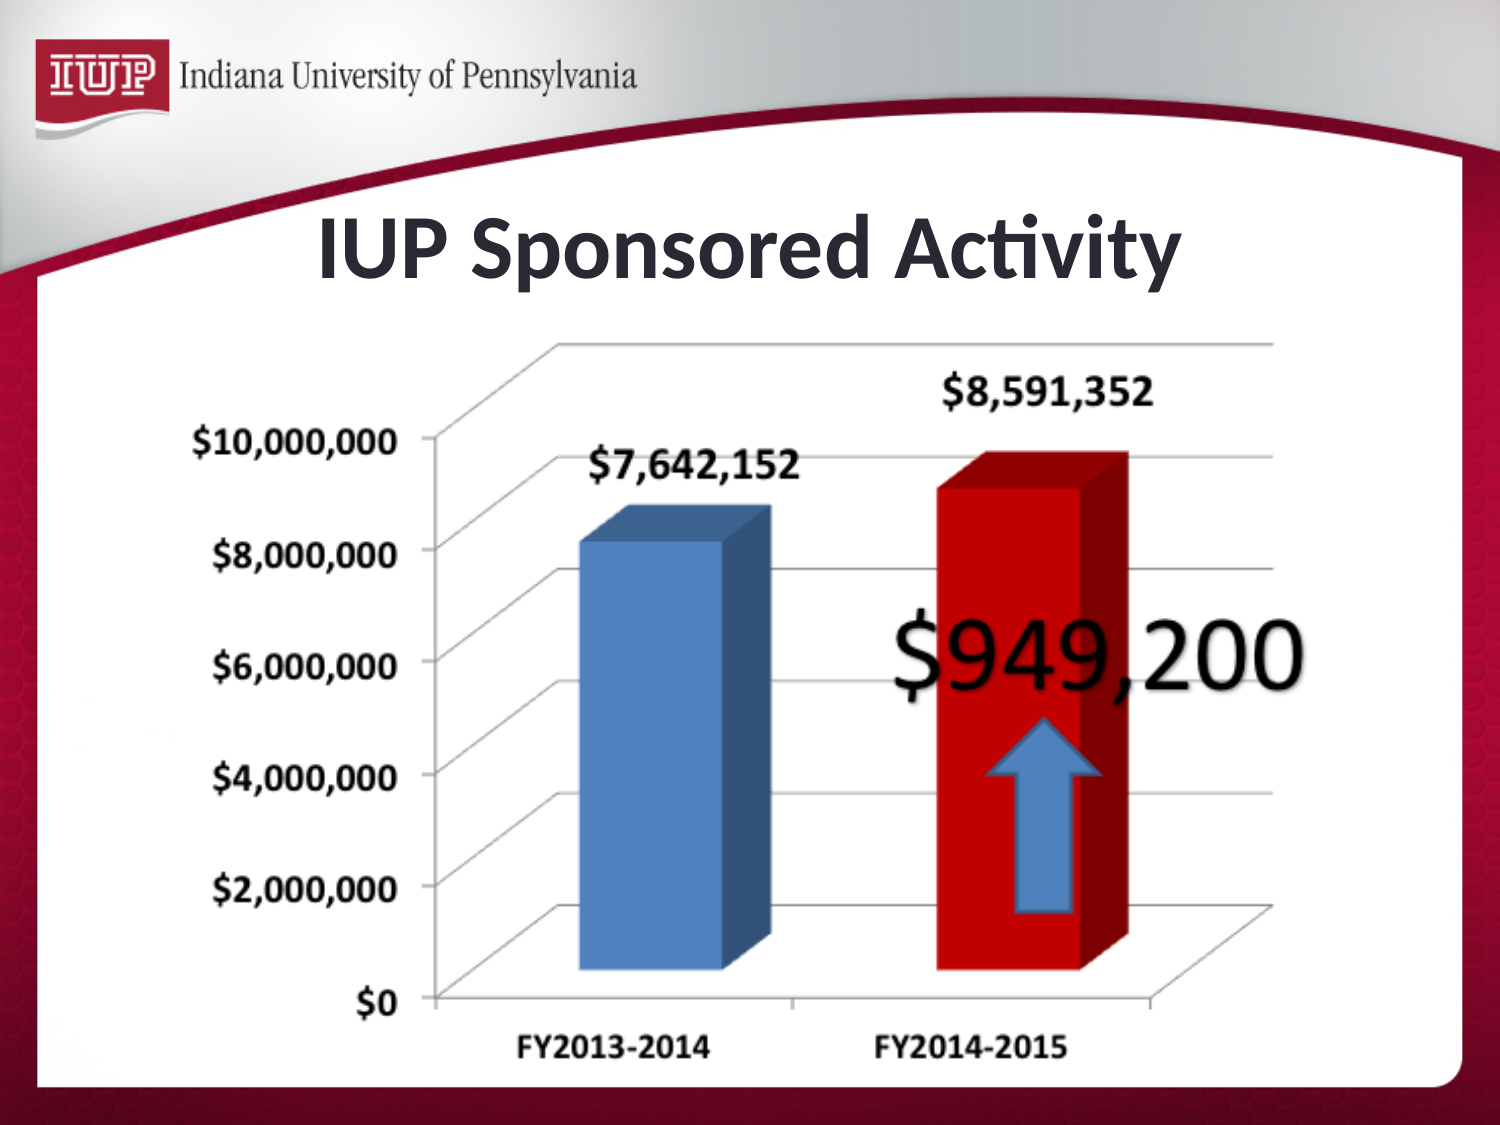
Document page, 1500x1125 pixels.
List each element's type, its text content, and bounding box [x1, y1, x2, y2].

title IUP Sponsored Activity [75, 147, 1425, 336]
picture [0, 0, 1500, 1125]
